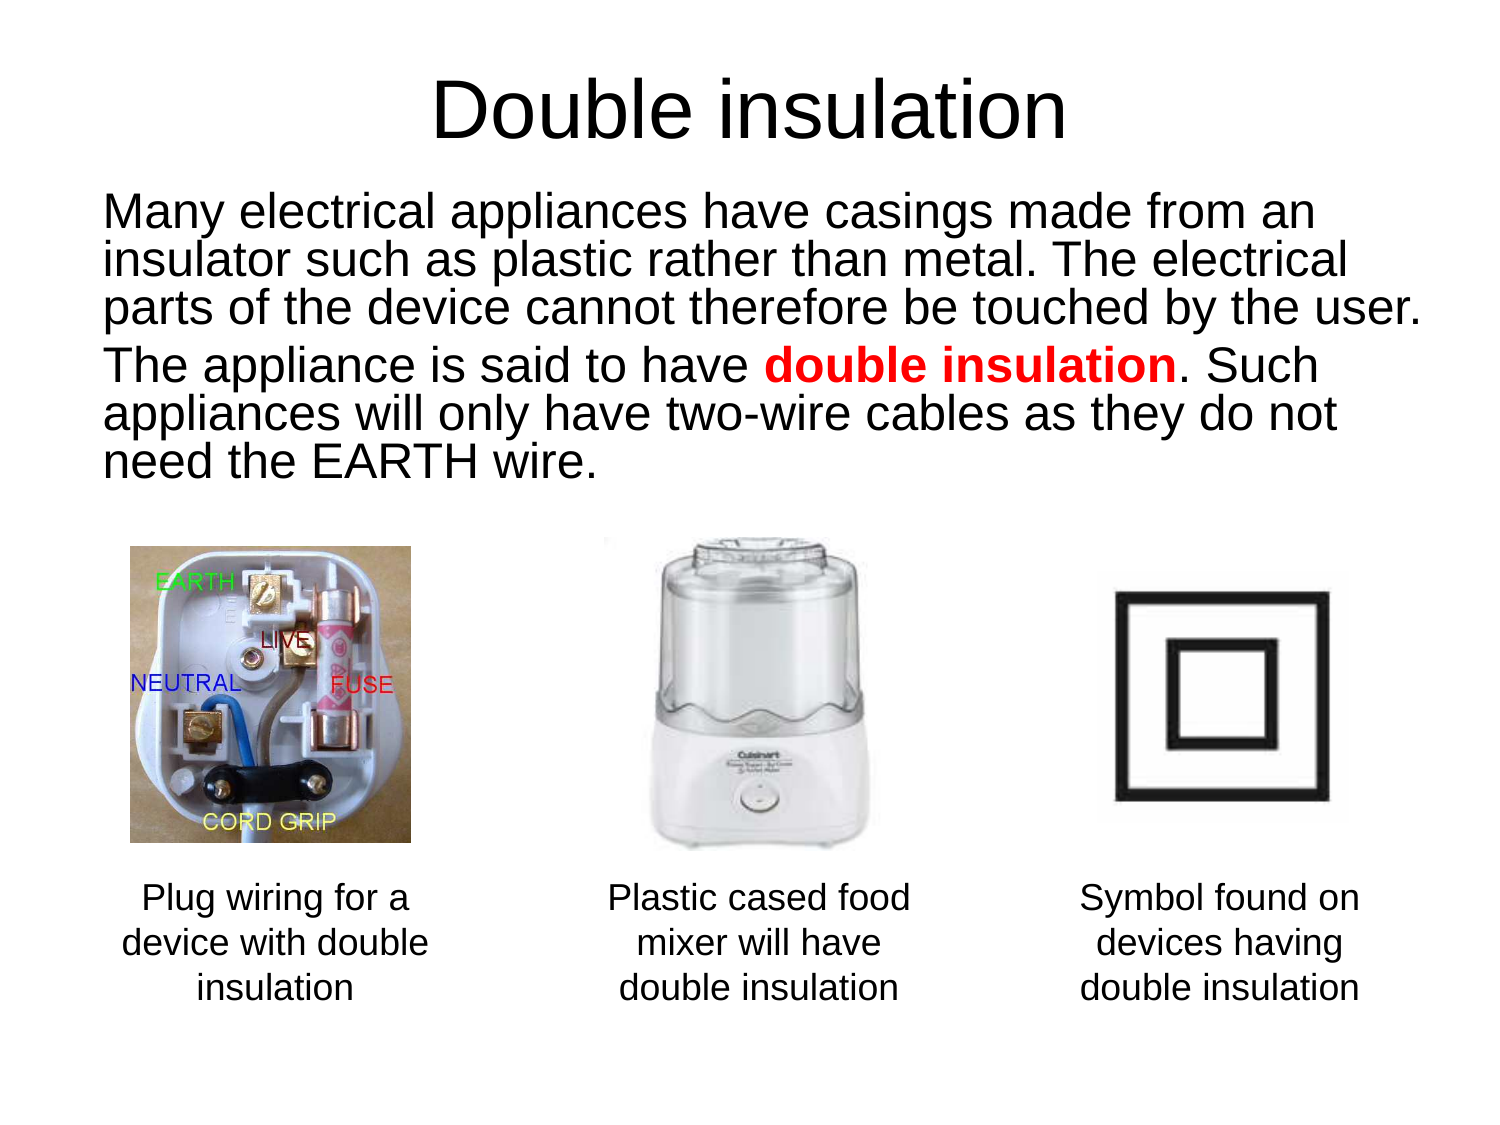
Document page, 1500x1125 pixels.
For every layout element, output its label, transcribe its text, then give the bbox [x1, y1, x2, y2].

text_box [104, 545, 447, 1017]
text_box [589, 516, 929, 1017]
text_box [1048, 570, 1392, 1017]
list Many electrical appliances have casings made from an insulator such as plastic rather than metal. The electrical parts of the device cannot therefore be touched by the user. The appliance is said to have double insulation. Such appliances will only have two-wire cables as they do not need the EARTH wire. [87, 182, 1443, 321]
title Double insulation [74, 44, 1426, 166]
